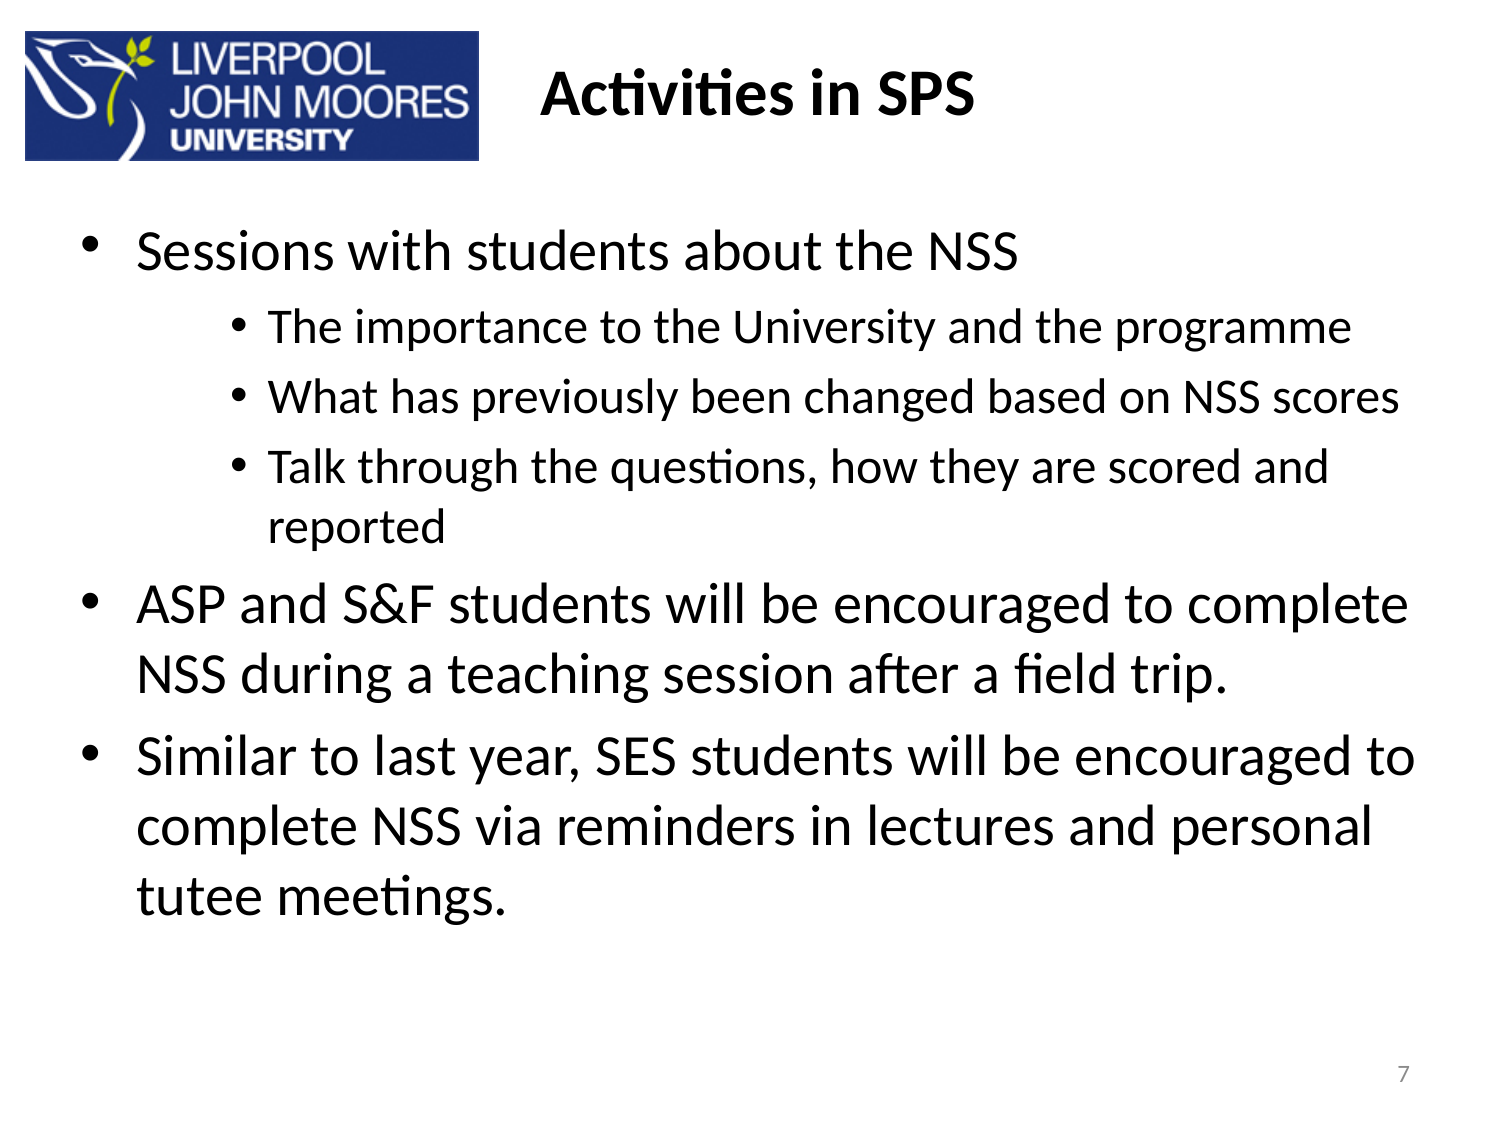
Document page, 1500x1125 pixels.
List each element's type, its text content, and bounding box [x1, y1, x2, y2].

list Sessions with students about the NSS The importance to the University and the programme What has previously been changed based on NSS scores Talk through the questions, how they are scored and reported ASP and S&F students will be encouraged to complete NSS during a teaching session after a field trip. Similar to last year, SES students will be encouraged to complete NSS via reminders in lectures and personal tutee meetings. [64, 196, 1459, 1059]
title Activities in SPS [525, 0, 1425, 183]
picture [25, 30, 479, 162]
slide_number 7 [1074, 1042, 1425, 1103]
